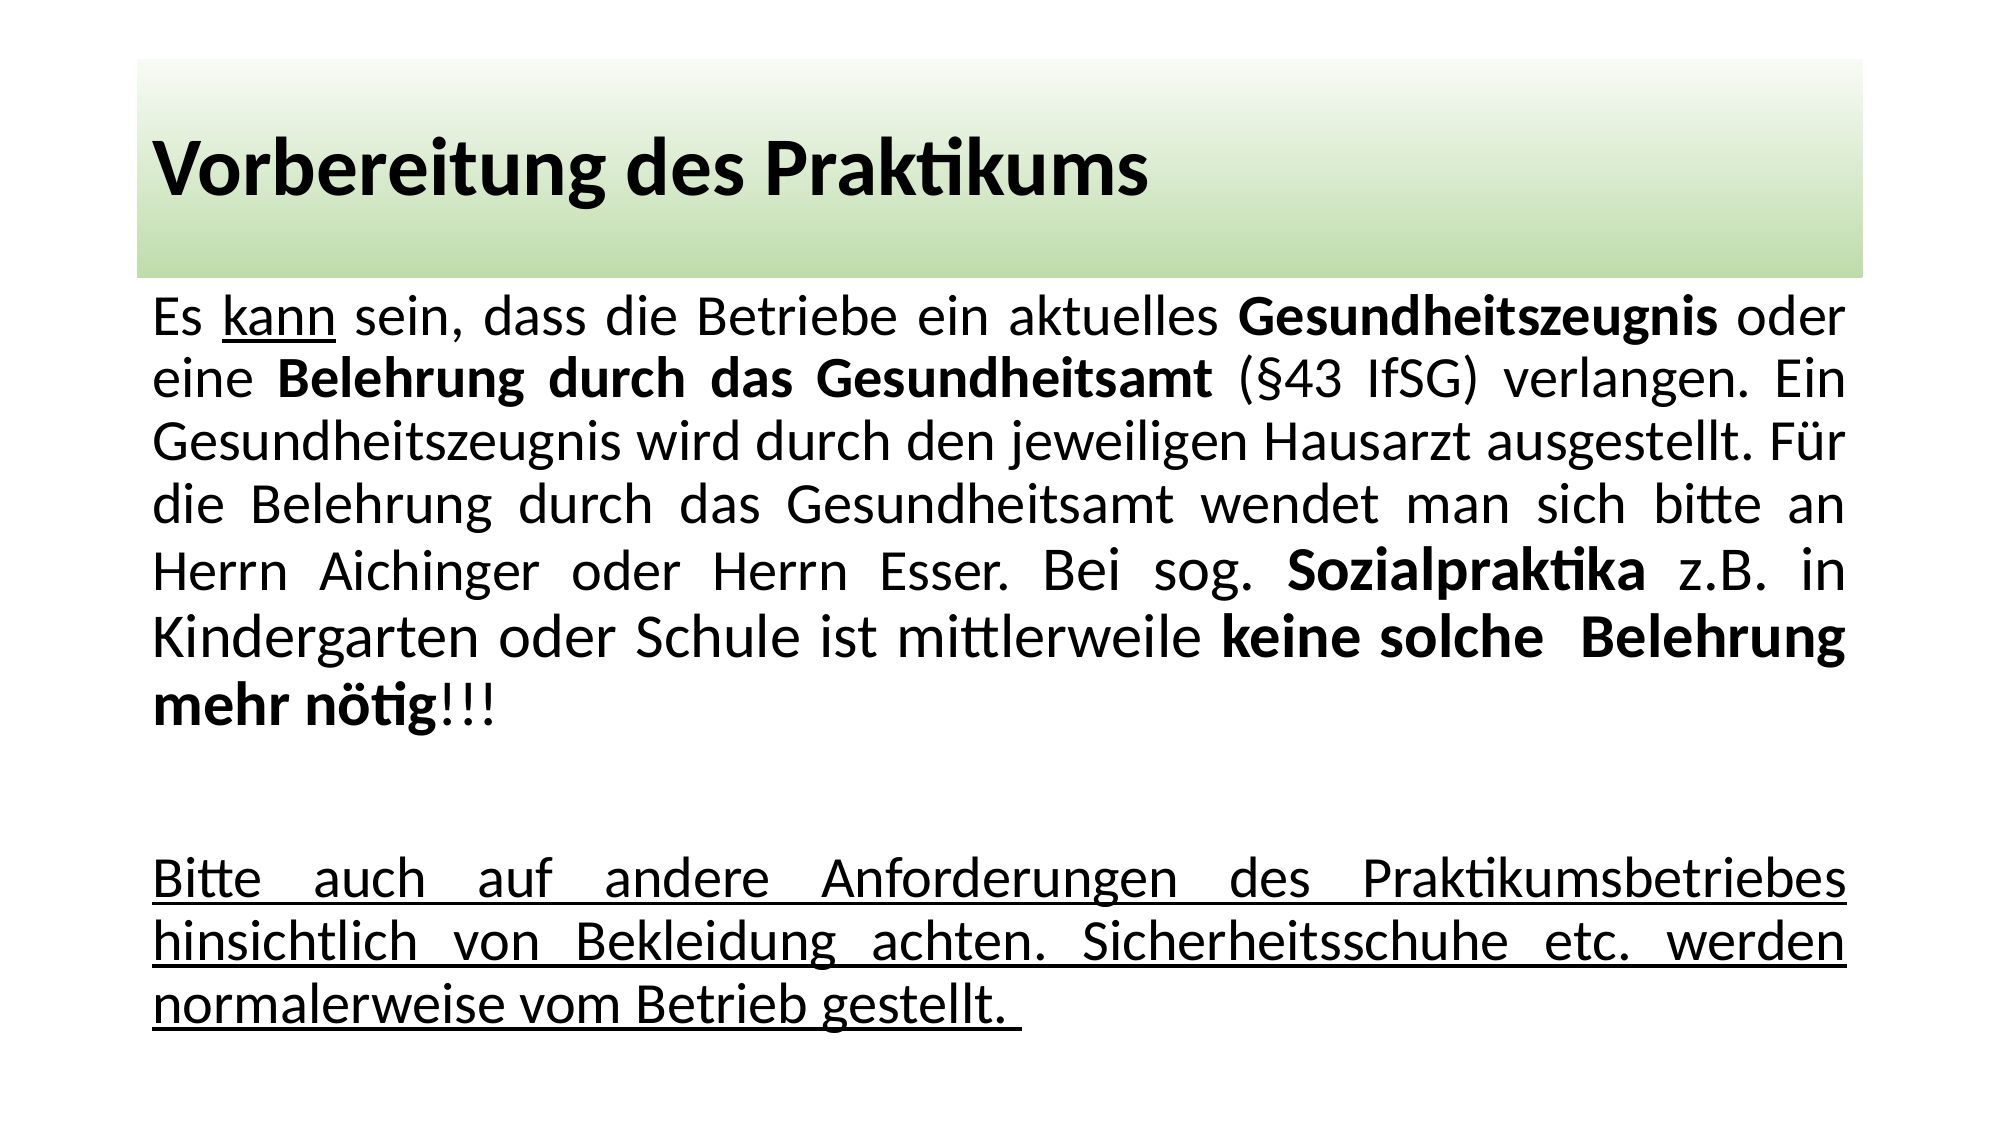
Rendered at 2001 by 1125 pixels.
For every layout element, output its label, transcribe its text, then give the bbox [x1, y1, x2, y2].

list Es kann sein, dass die Betriebe ein aktuelles Gesundheitszeugnis oder eine Belehrung durch das Gesundheitsamt (§43 IfSG) verlangen. Ein Gesundheitszeugnis wird durch den jeweiligen Hausarzt ausgestellt. Für die Belehrung durch das Gesundheitsamt wendet man sich bitte an Herrn Aichinger oder Herrn Esser. Bei sog. Sozialpraktika z.B. in Kindergarten oder Schule ist mittlerweile keine solche Belehrung mehr nötig!!! Bitte auch auf andere Anforderungen des Praktikumsbetriebes hinsichtlich von Bekleidung achten. Sicherheitsschuhe etc. werden normalerweise vom Betrieb gestellt. [137, 277, 1863, 1066]
title Vorbereitung des Praktikums [137, 59, 1863, 277]
